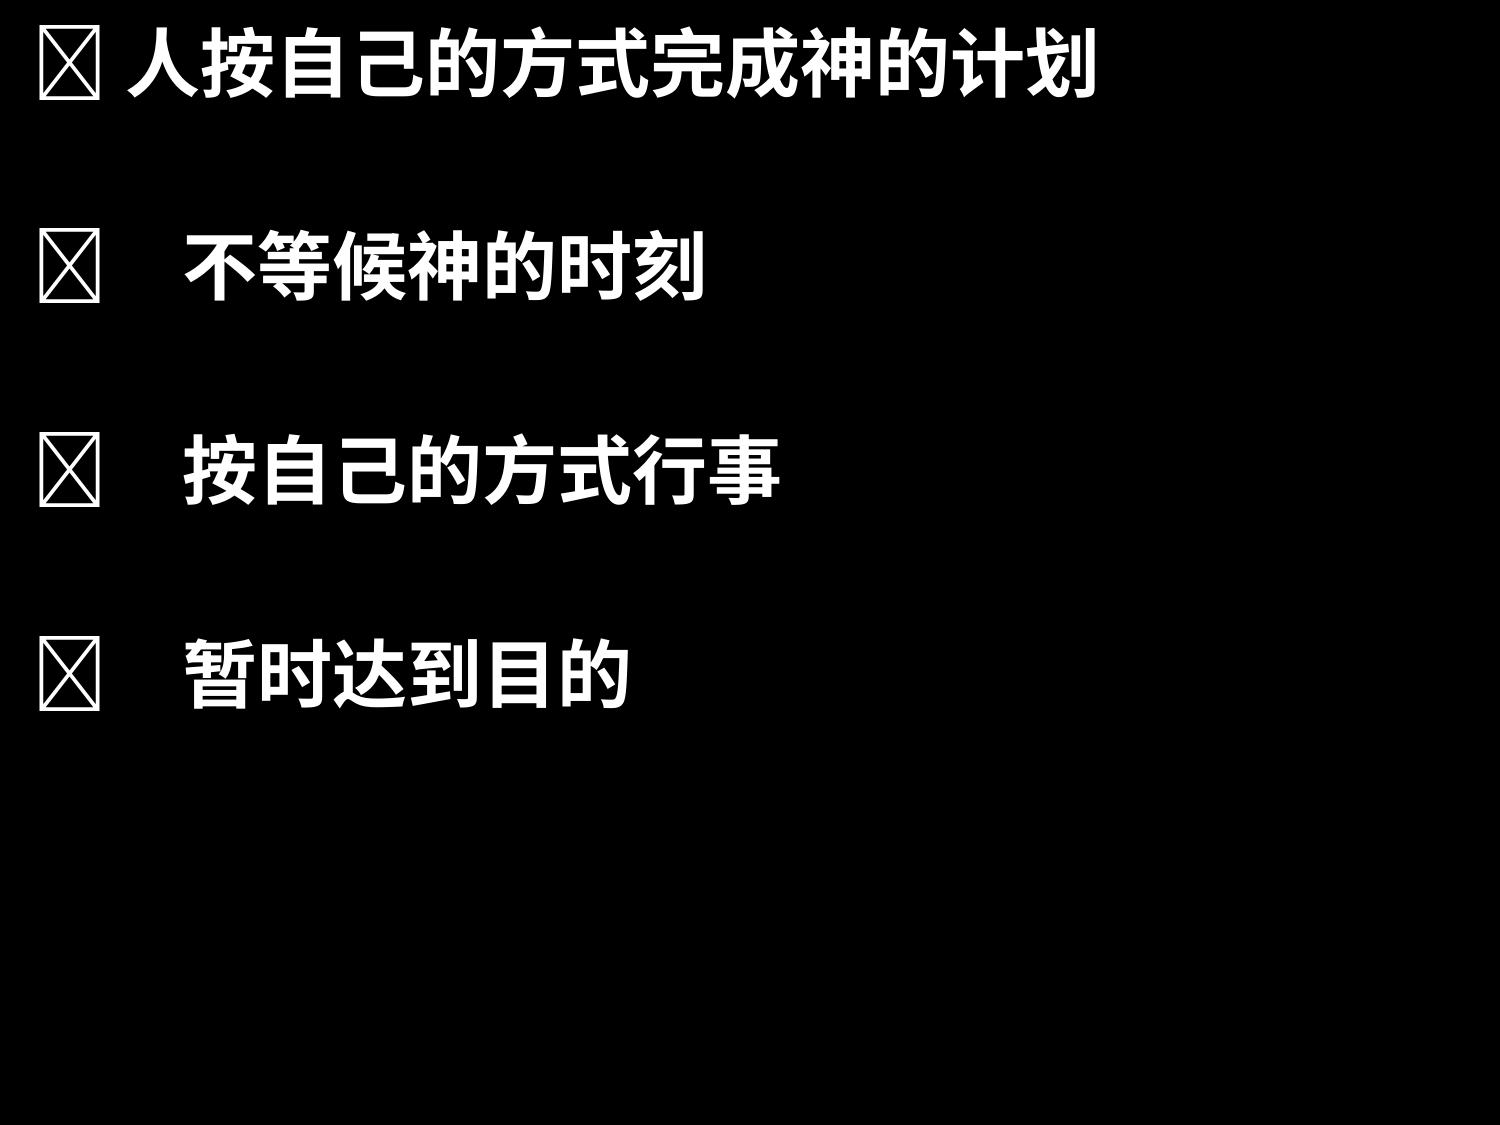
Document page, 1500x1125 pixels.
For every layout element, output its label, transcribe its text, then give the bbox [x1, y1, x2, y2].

list 人按自己的方式完成神的计划  不等候神的时刻  按自己的方式行事  暂时达到目的 [17, 19, 1483, 1106]
